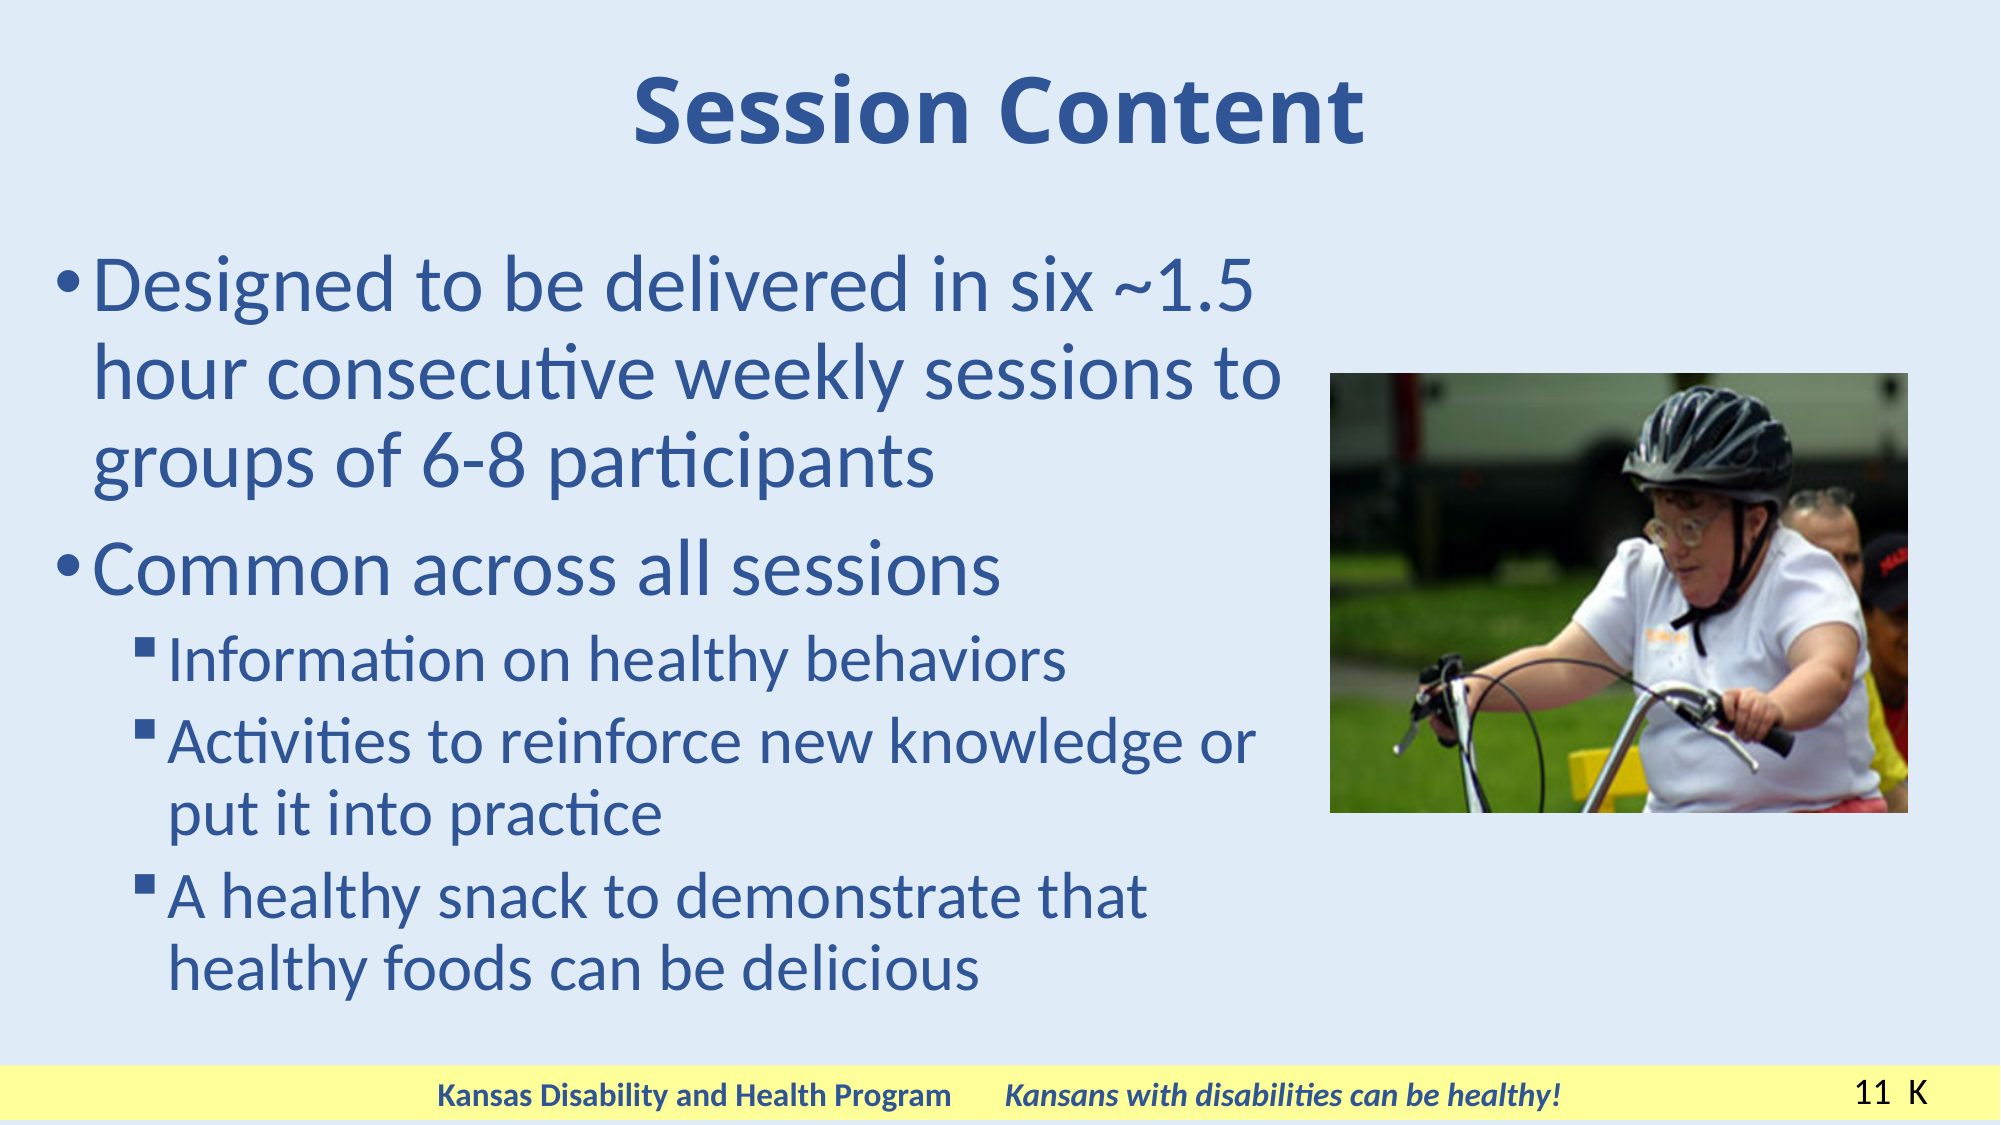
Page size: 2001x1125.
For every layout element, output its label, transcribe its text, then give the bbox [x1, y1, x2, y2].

slide_number 11 K [1464, 1059, 1961, 1125]
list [1330, 373, 1908, 813]
list Designed to be delivered in six ~1.5 hour consecutive weekly sessions to groups of 6-8 participants Common across all sessions Information on healthy behaviors Activities to reinforce new knowledge or put it into practice A healthy snack to demonstrate that healthy foods can be delicious [39, 234, 1306, 1042]
title Session Content [137, 47, 1863, 180]
